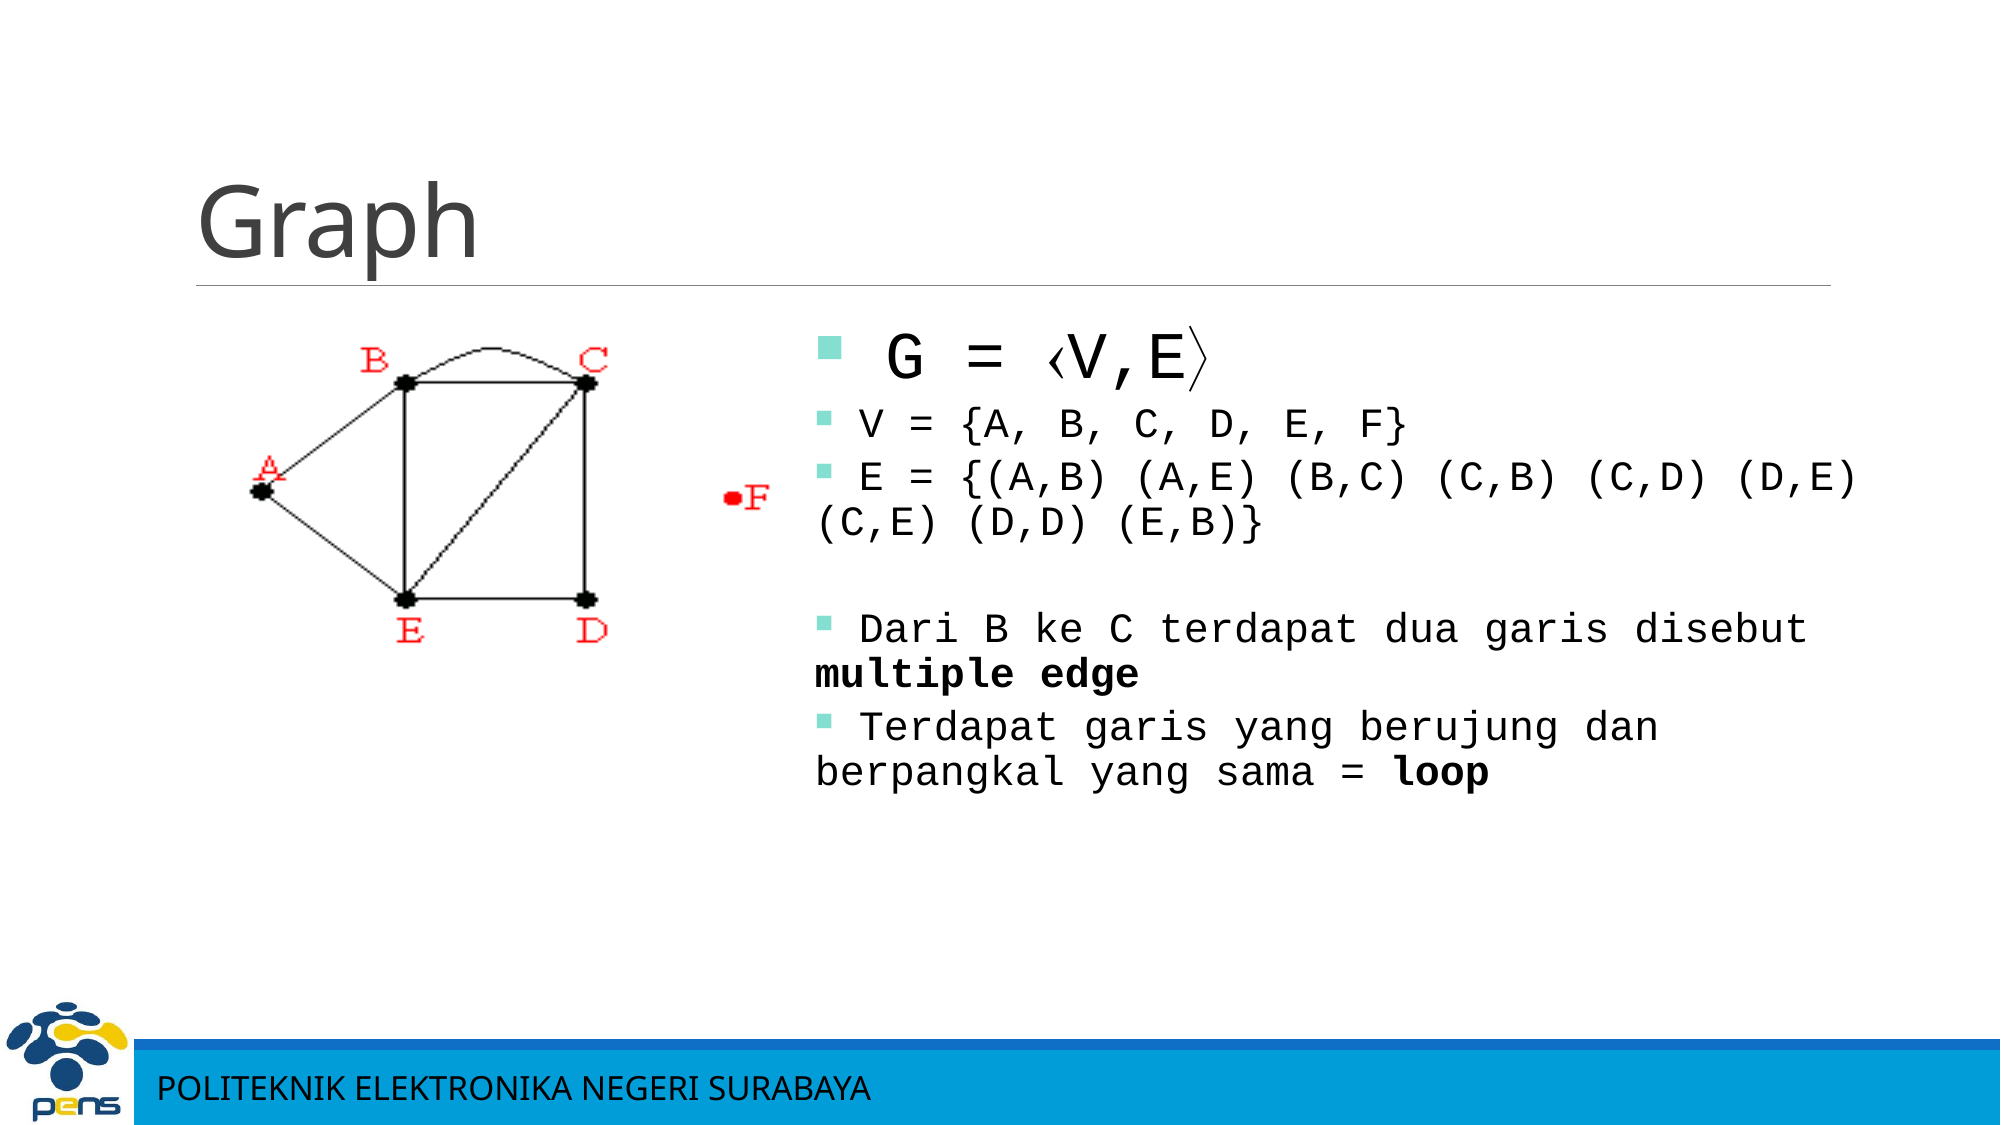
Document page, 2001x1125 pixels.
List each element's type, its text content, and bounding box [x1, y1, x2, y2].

title Graph [180, 47, 1830, 285]
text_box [199, 311, 801, 687]
text_box G = V,E V = {A, B, C, D, E, F} E = {(A,B) (A,E) (B,C) (C,B) (C,D) (D,E) (C,E) (D,D) (E,B)} Dari B ke C terdapat dua garis disebut multiple edge Terdapat garis yang berujung dan berpangkal yang sama = loop [800, 313, 1900, 802]
picture [0, 997, 134, 1125]
